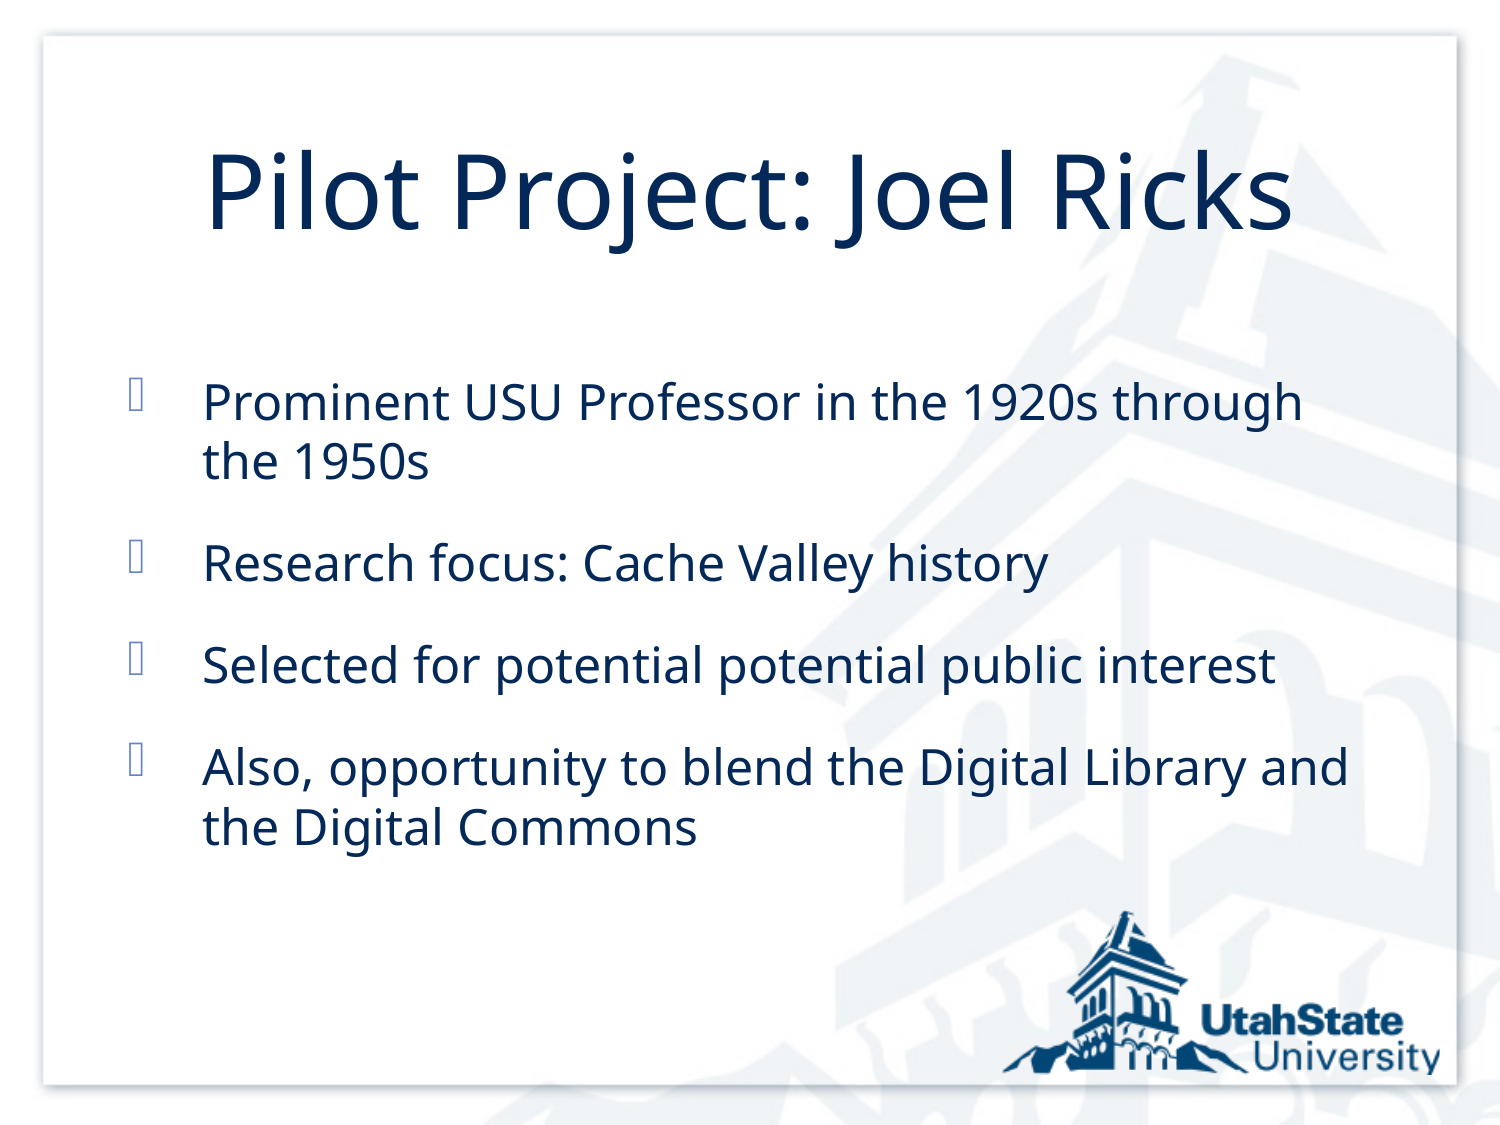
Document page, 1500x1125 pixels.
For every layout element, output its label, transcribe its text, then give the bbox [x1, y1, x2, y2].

list Prominent USU Professor in the 1920s through the 1950s Research focus: Cache Valley history Selected for potential potential public interest Also, opportunity to blend the Digital Library and the Digital Commons [112, 362, 1388, 963]
title Pilot Project: Joel Ricks [112, 75, 1388, 300]
picture [0, 0, 1500, 1125]
